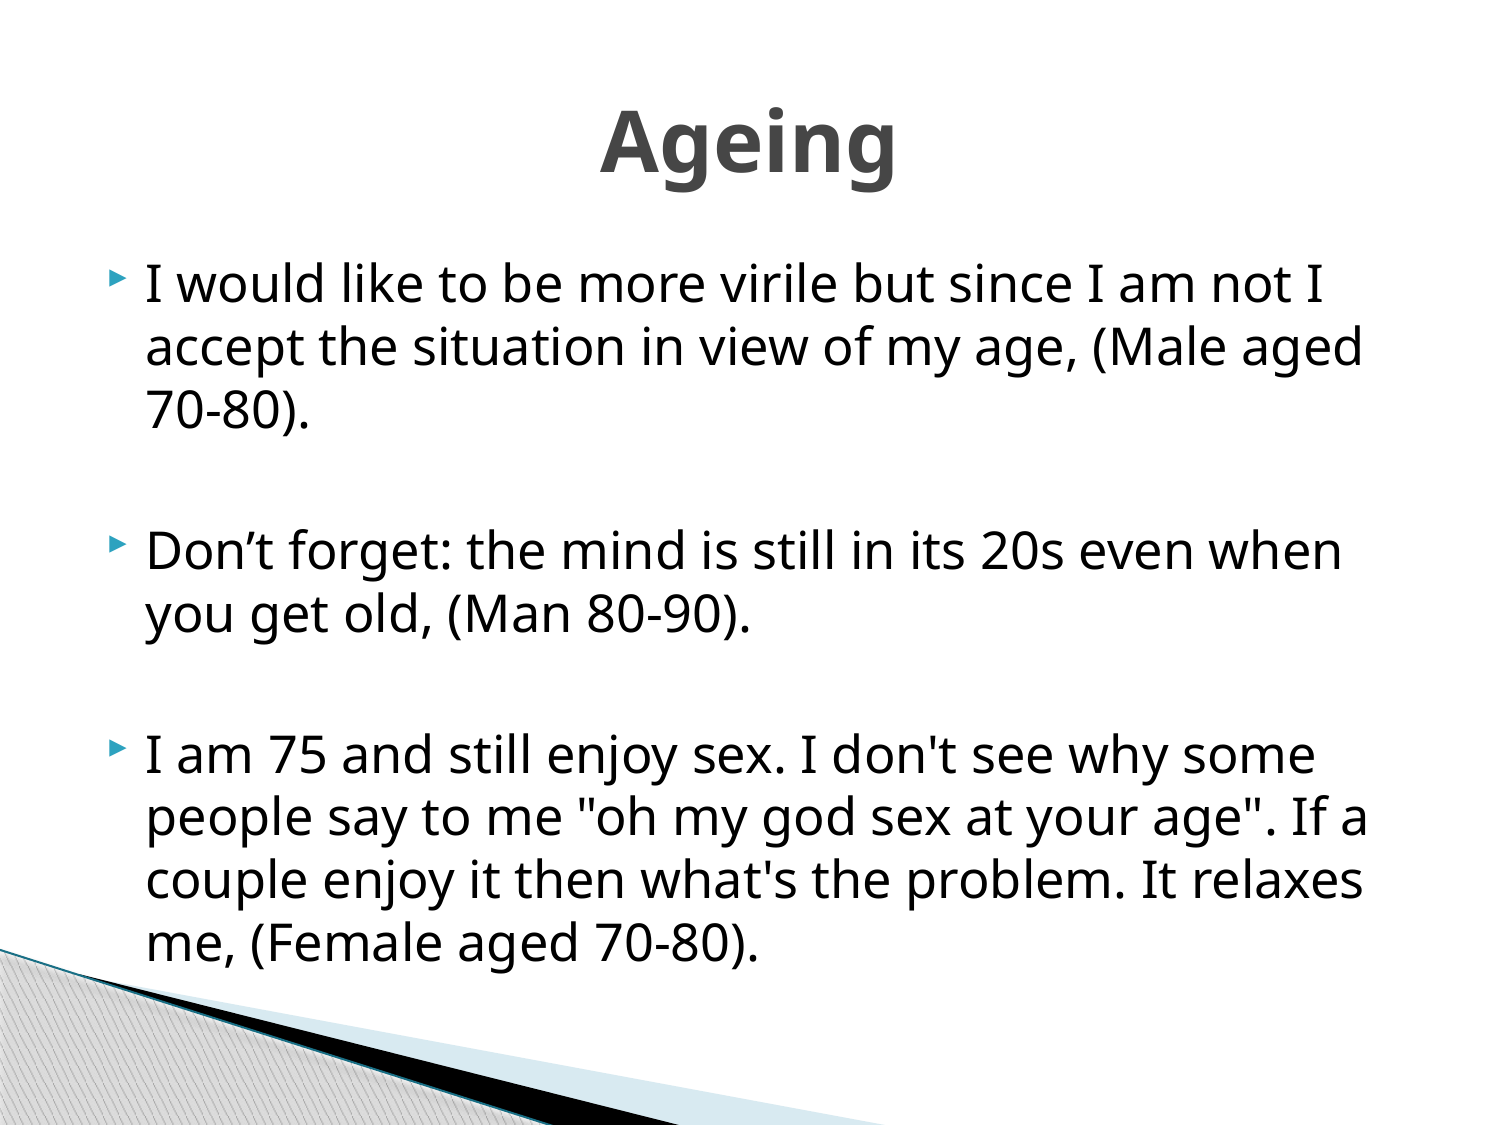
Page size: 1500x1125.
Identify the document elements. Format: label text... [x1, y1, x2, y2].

title Ageing [75, 45, 1425, 233]
list I would like to be more virile but since I am not I accept the situation in view of my age, (Male aged 70-80). Don’t forget: the mind is still in its 20s even when you get old, (Man 80-90). I am 75 and still enjoy sex. I don't see why some people say to me "oh my god sex at your age". If a couple enjoy it then what's the problem. It relaxes me, (Female aged 70-80). [75, 243, 1425, 986]
